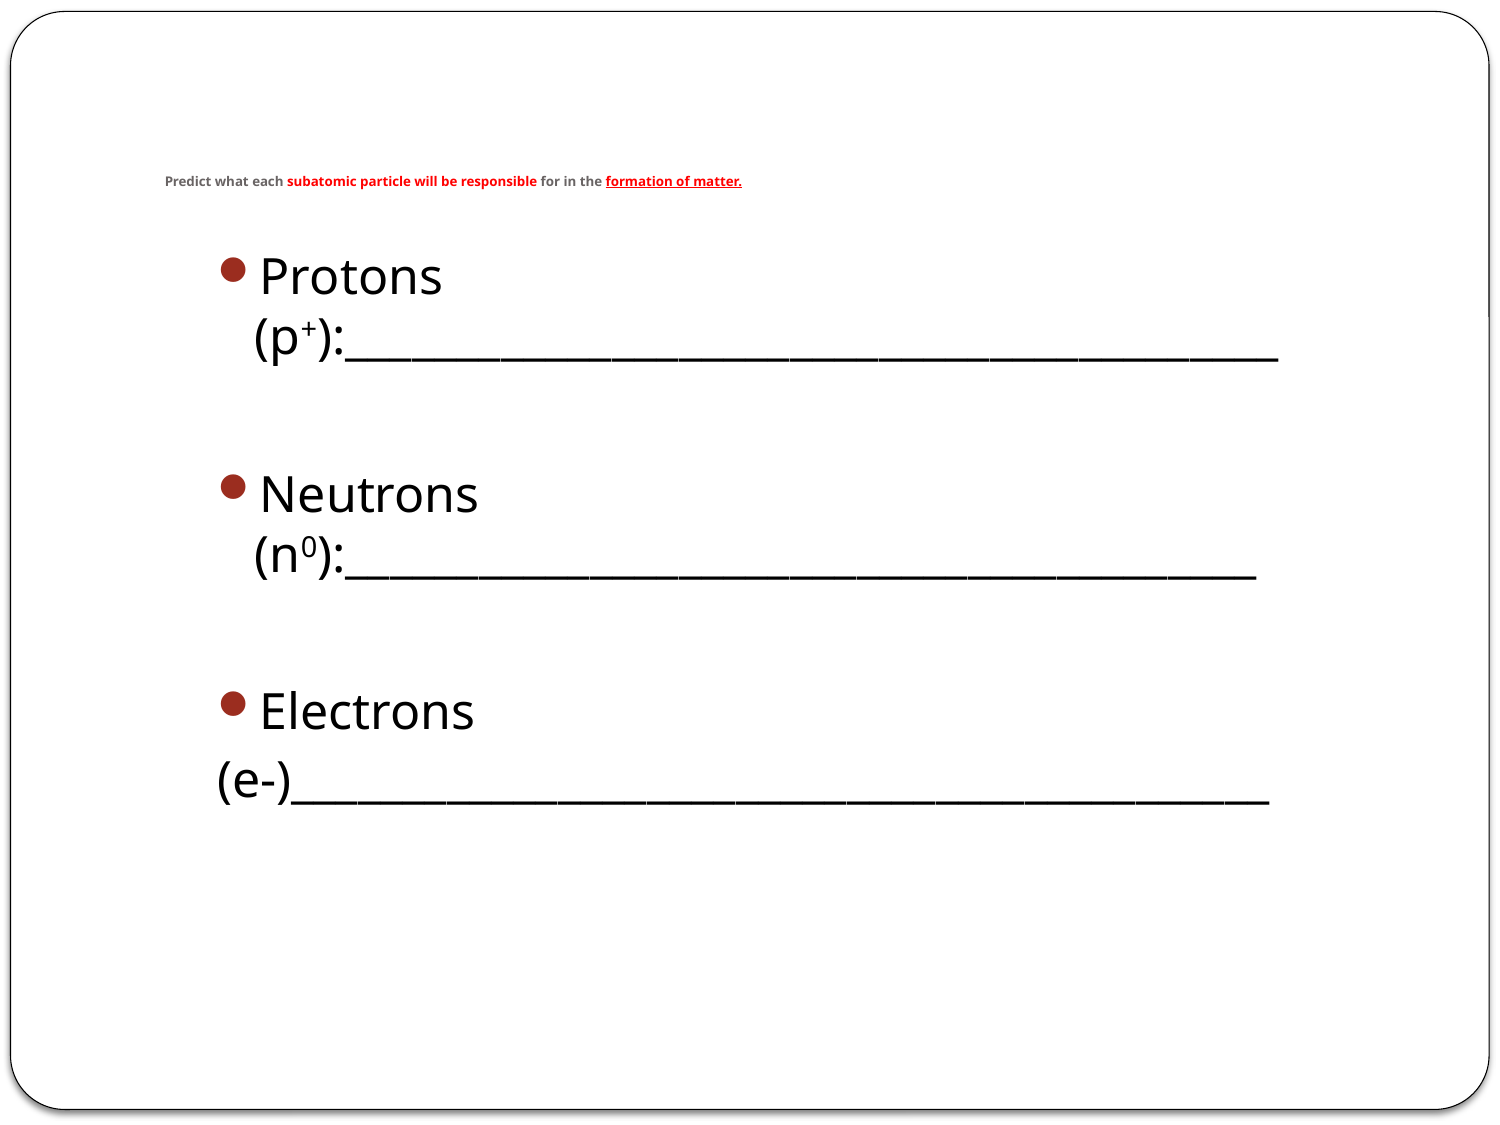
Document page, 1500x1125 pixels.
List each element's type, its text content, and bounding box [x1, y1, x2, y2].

list Protons (p+):__________________________________________ Neutrons (n0):_________________________________________ Electrons (e-)____________________________________________ [150, 237, 1425, 988]
title Predict what each subatomic particle will be responsible for in the formation of matter. [150, 0, 1425, 233]
